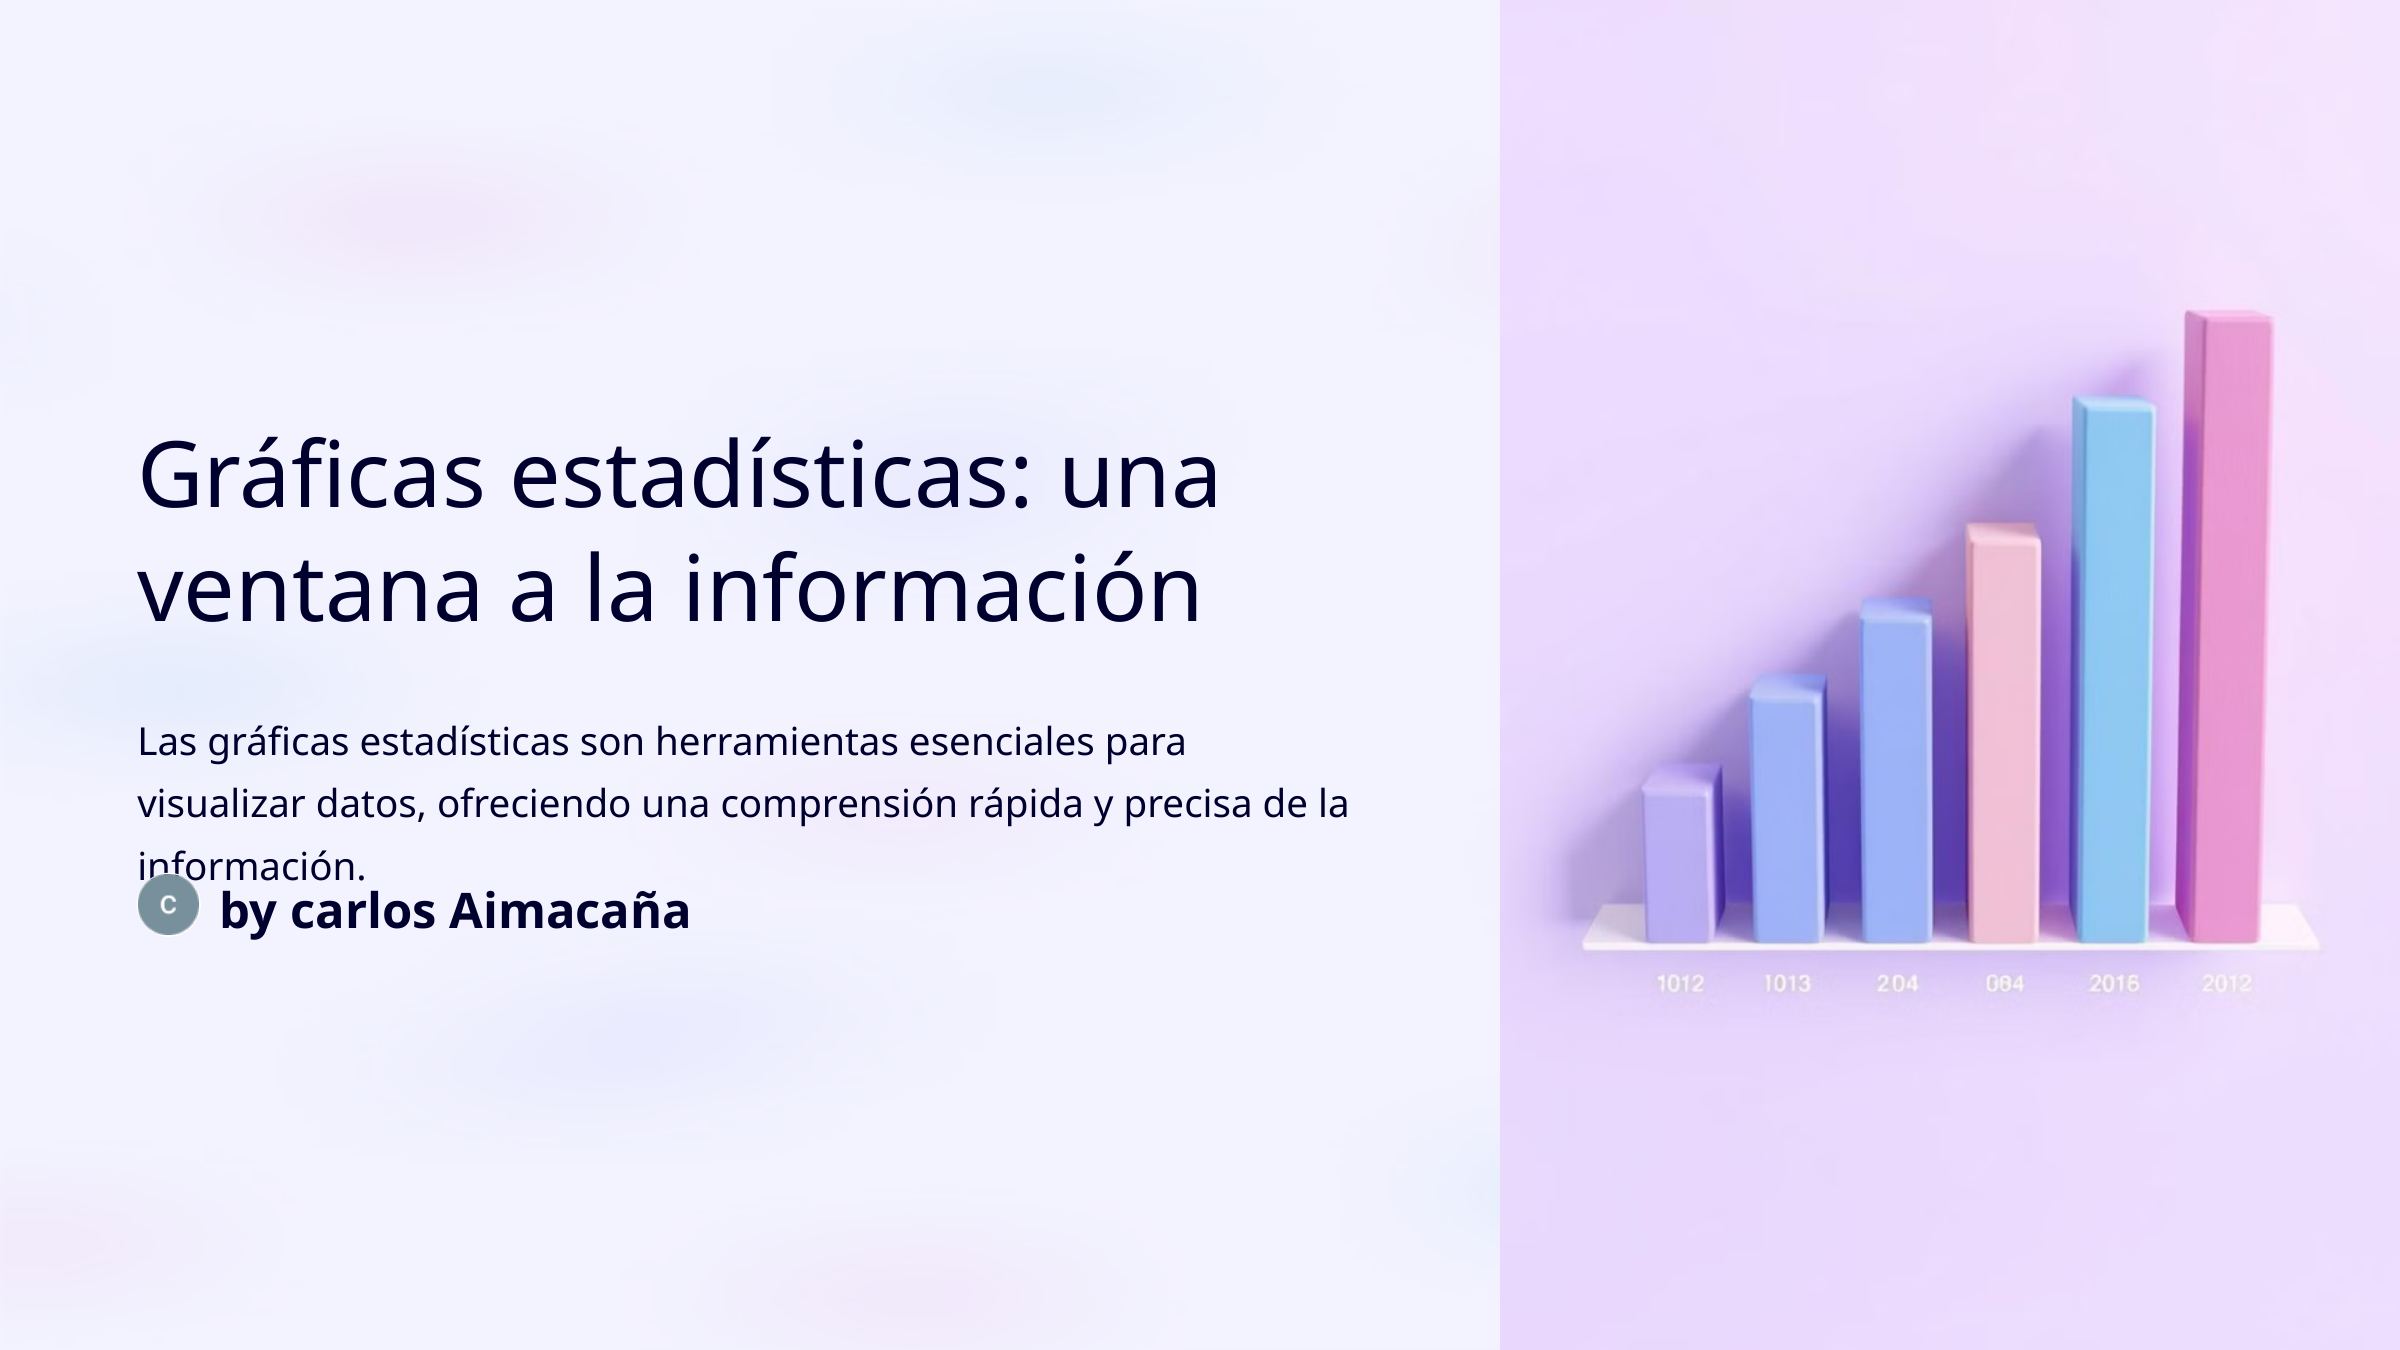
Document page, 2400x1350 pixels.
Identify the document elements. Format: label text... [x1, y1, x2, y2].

picture [138, 874, 199, 935]
text_box by carlos Aimacaña [219, 870, 618, 940]
text_box Las gráficas estadísticas son herramientas esenciales para visualizar datos, ofreciendo una comprensión rápida y precisa de la información. [137, 700, 1363, 827]
picture [1499, 0, 2400, 1350]
text_box Gráficas estadísticas: una ventana a la información [137, 410, 1363, 642]
